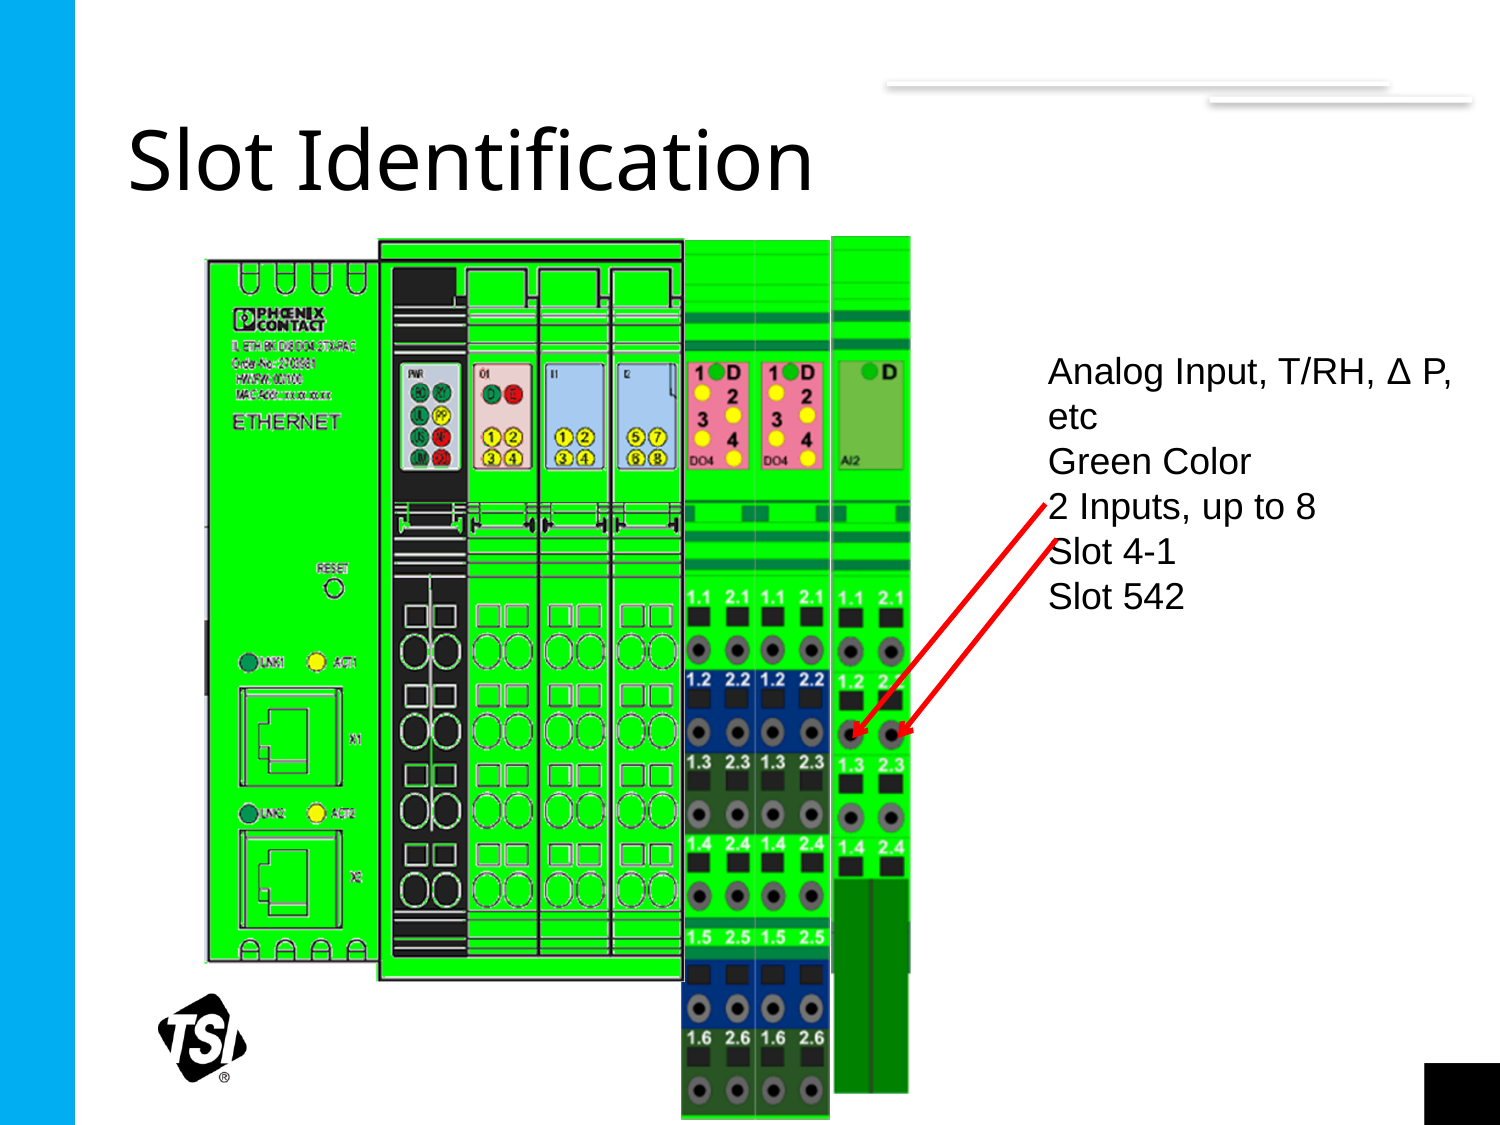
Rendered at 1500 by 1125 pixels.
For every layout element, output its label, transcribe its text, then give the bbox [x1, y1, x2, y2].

picture [76, 0, 1500, 1125]
text_box Analog Input, T/RH, Δ P, etc Green Color 2 Inputs, up to 8 Slot 4-1 Slot 542 [1034, 339, 1500, 624]
title Slot Identification [112, 0, 1463, 315]
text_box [877, 558, 1078, 719]
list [204, 238, 685, 982]
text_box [831, 524, 1067, 718]
